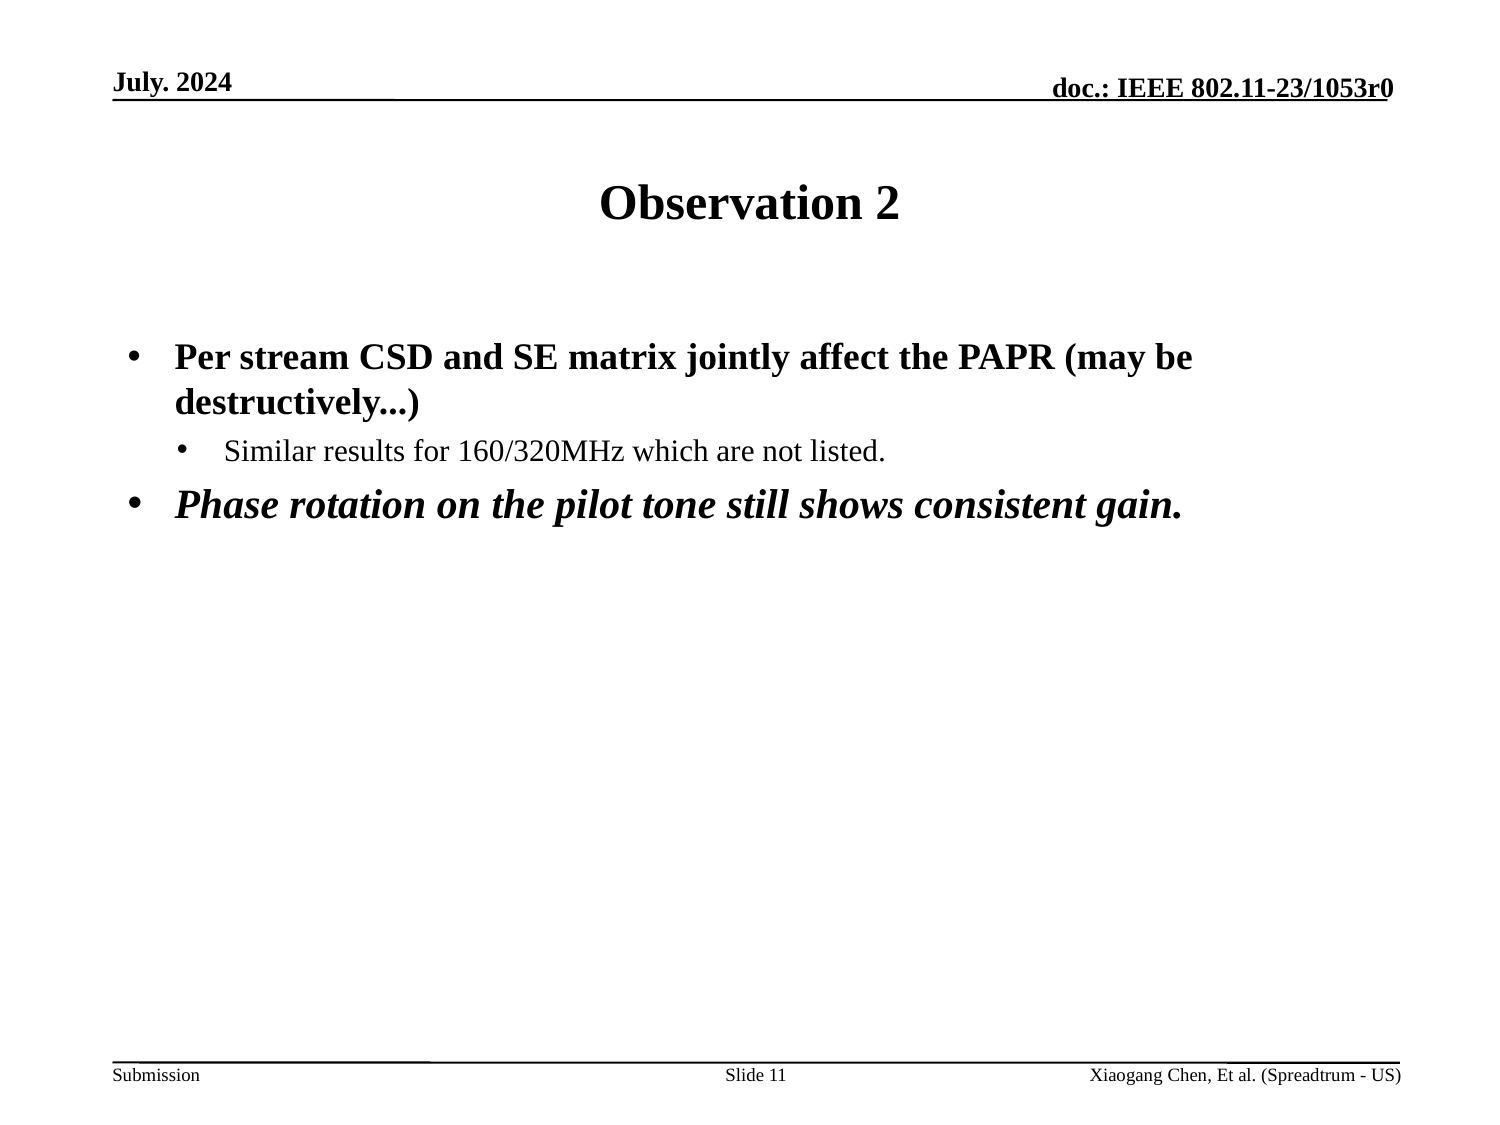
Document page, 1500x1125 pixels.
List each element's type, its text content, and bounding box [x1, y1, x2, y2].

slide_number Slide 11 [712, 1061, 800, 1123]
list Per stream CSD and SE matrix jointly affect the PAPR (may be destructively...) Similar results for 160/320MHz which are not listed. Phase rotation on the pilot tone still shows consistent gain. [112, 324, 1388, 1000]
footer Xiaogang Chen, Et al. (Spreadtrum - US) [878, 1061, 1402, 1093]
title Observation 2 [112, 112, 1388, 288]
